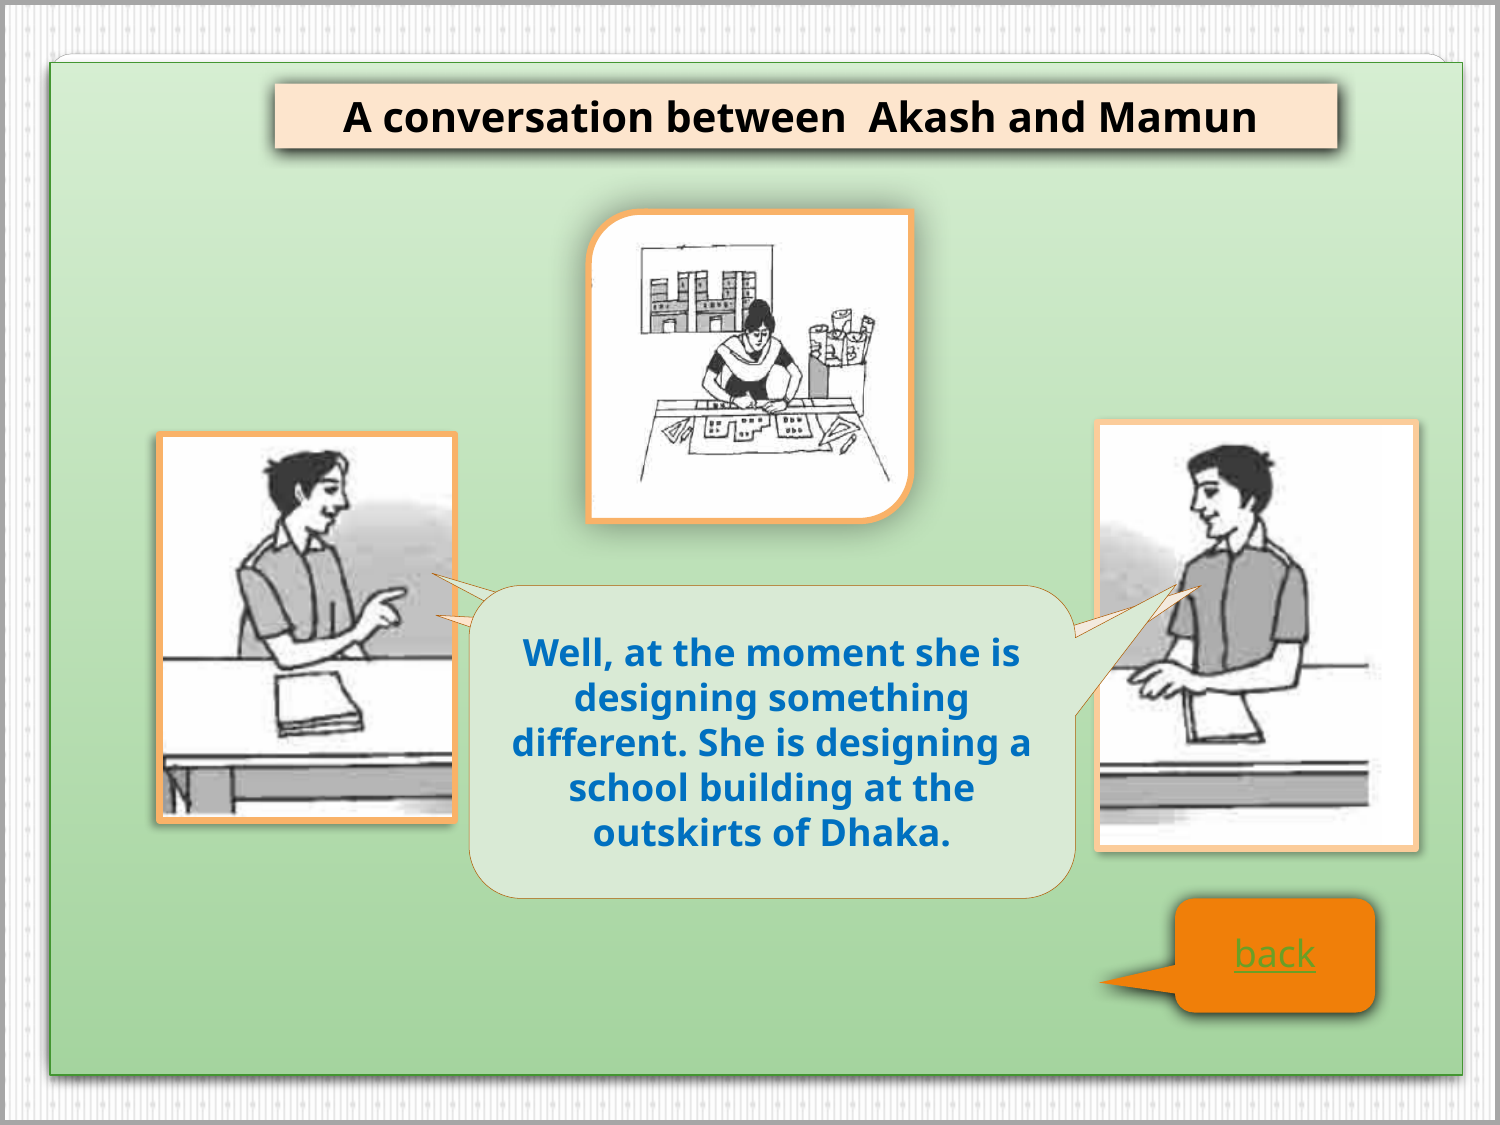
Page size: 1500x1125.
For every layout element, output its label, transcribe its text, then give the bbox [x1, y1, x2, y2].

picture [162, 437, 452, 818]
text_box back [1095, 894, 1379, 1016]
text_box [0, 0, 1500, 1125]
picture [1099, 424, 1413, 846]
picture [588, 211, 912, 522]
